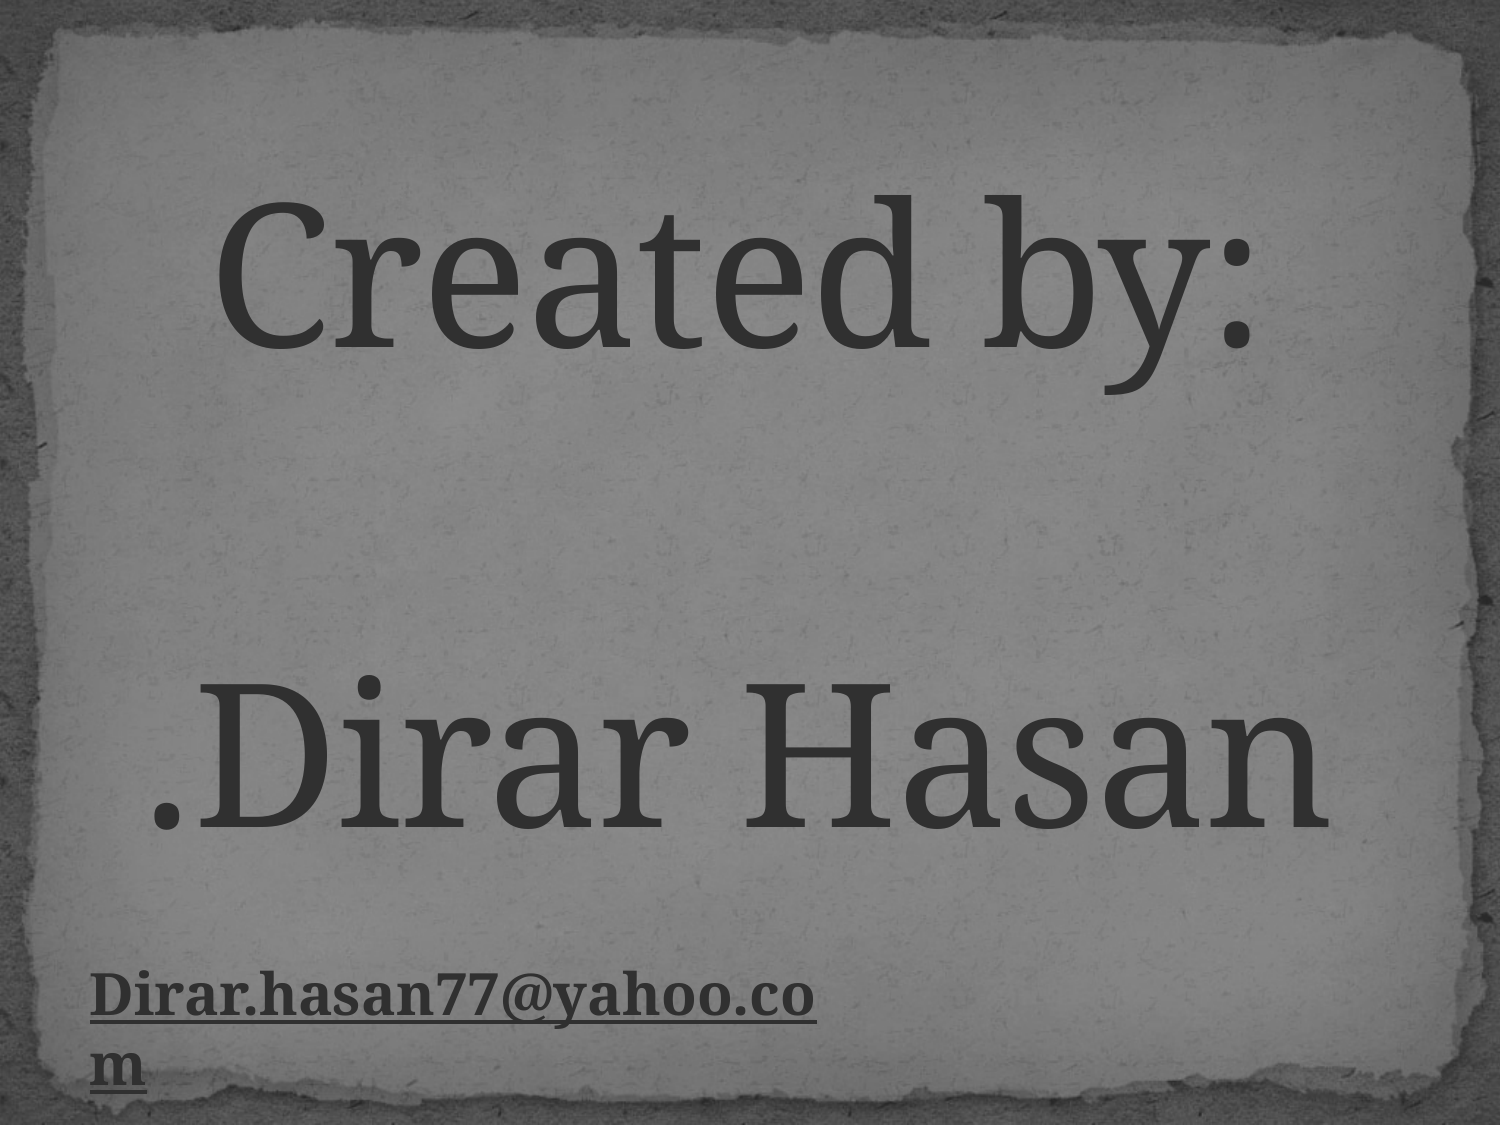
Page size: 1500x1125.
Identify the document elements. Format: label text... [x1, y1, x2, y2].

text_box Dirar.hasan77@yahoo.com [75, 949, 863, 1105]
title Created by: Dirar Hasan. [62, 199, 1413, 875]
